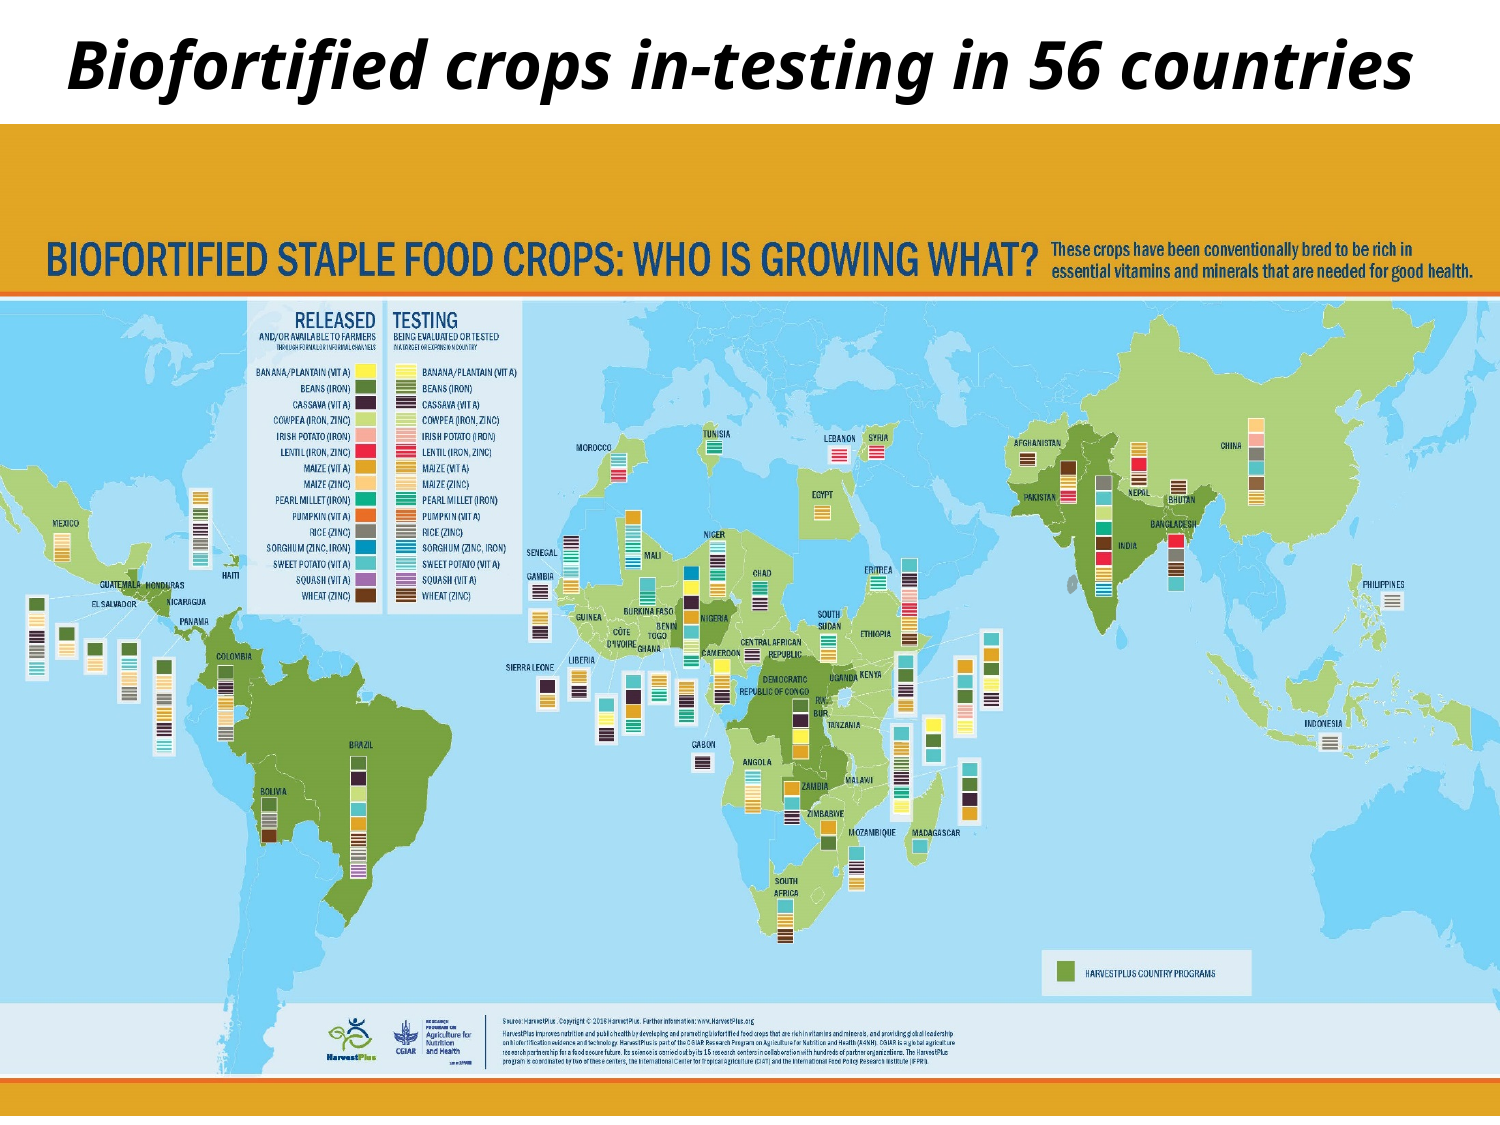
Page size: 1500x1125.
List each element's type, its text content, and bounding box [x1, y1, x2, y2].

picture [0, 124, 1500, 1117]
text_box Biofortified crops in-testing in 56 countries [0, 24, 1500, 112]
